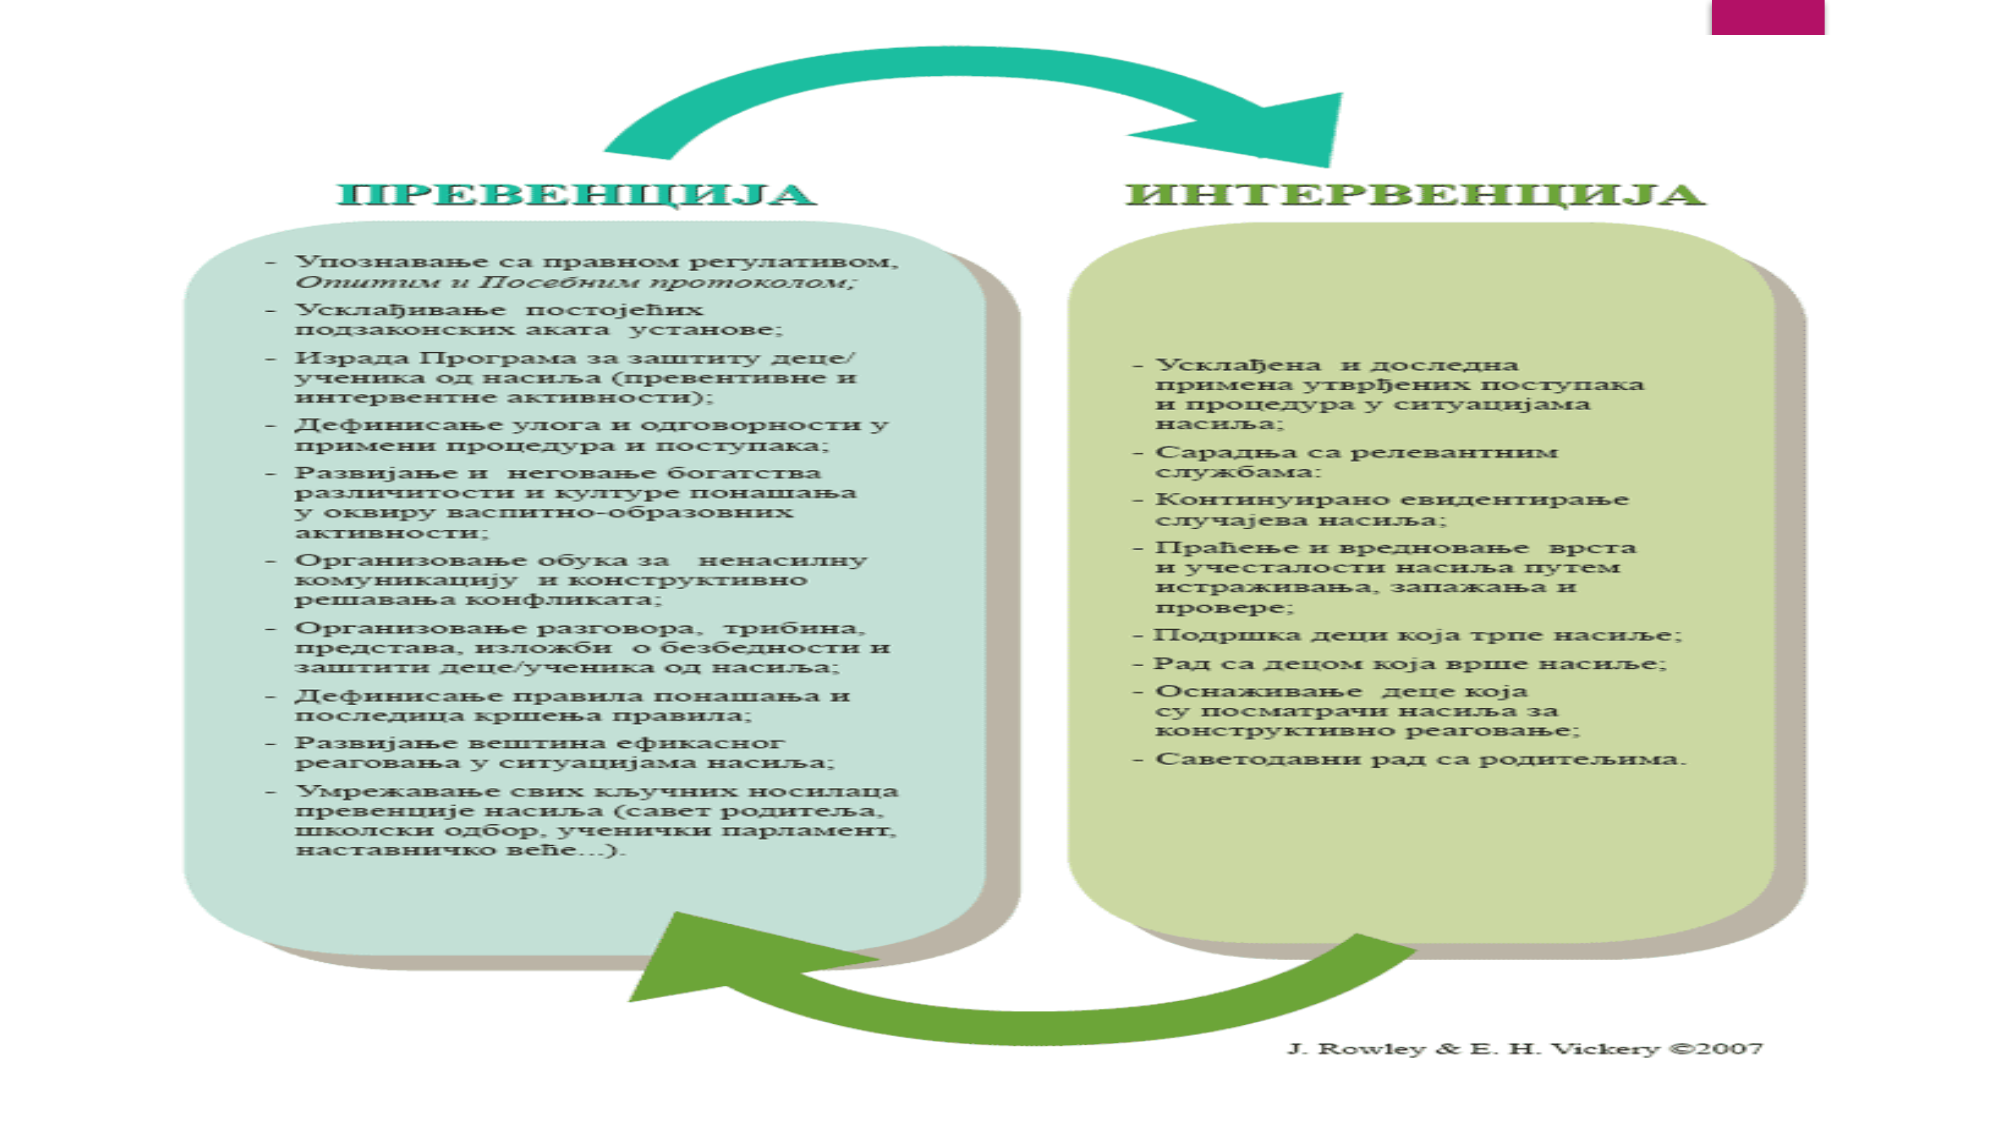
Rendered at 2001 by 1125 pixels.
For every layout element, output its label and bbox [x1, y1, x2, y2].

picture [141, 35, 1854, 1062]
